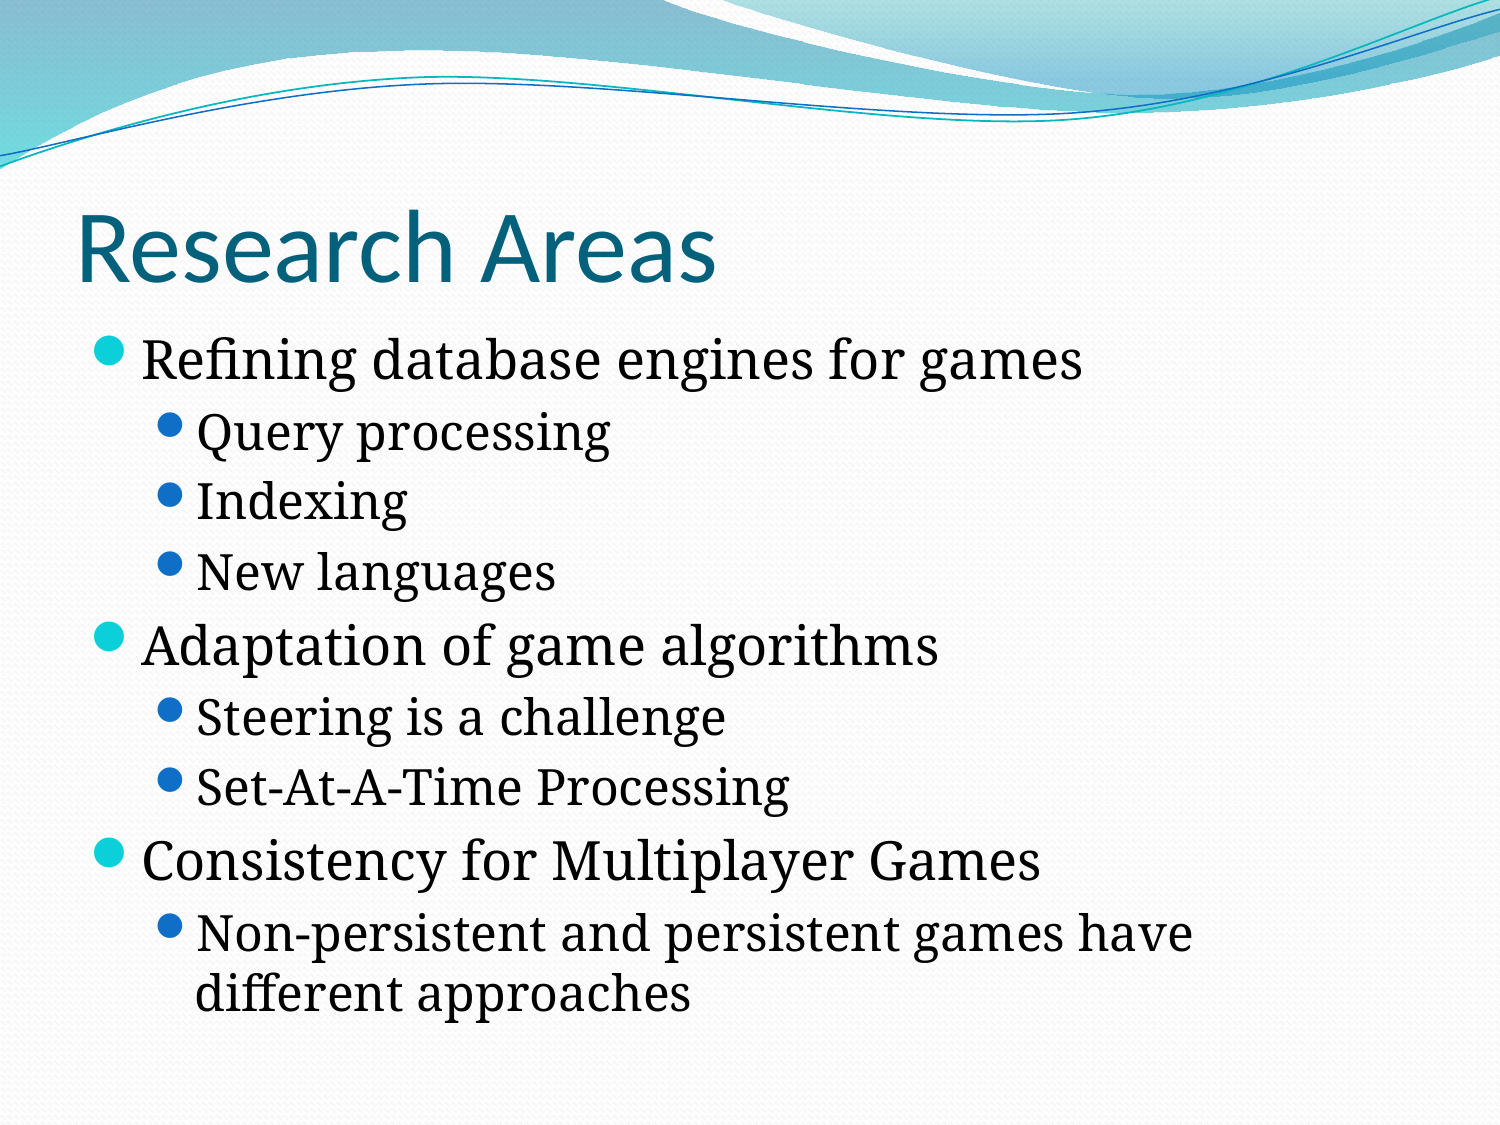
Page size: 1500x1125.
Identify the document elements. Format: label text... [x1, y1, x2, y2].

title Research Areas [75, 115, 1425, 303]
list Refining database engines for games Query processing Indexing New languages Adaptation of game algorithms Steering is a challenge Set-At-A-Time Processing Consistency for Multiplayer Games Non-persistent and persistent games have different approaches [75, 317, 1425, 1038]
